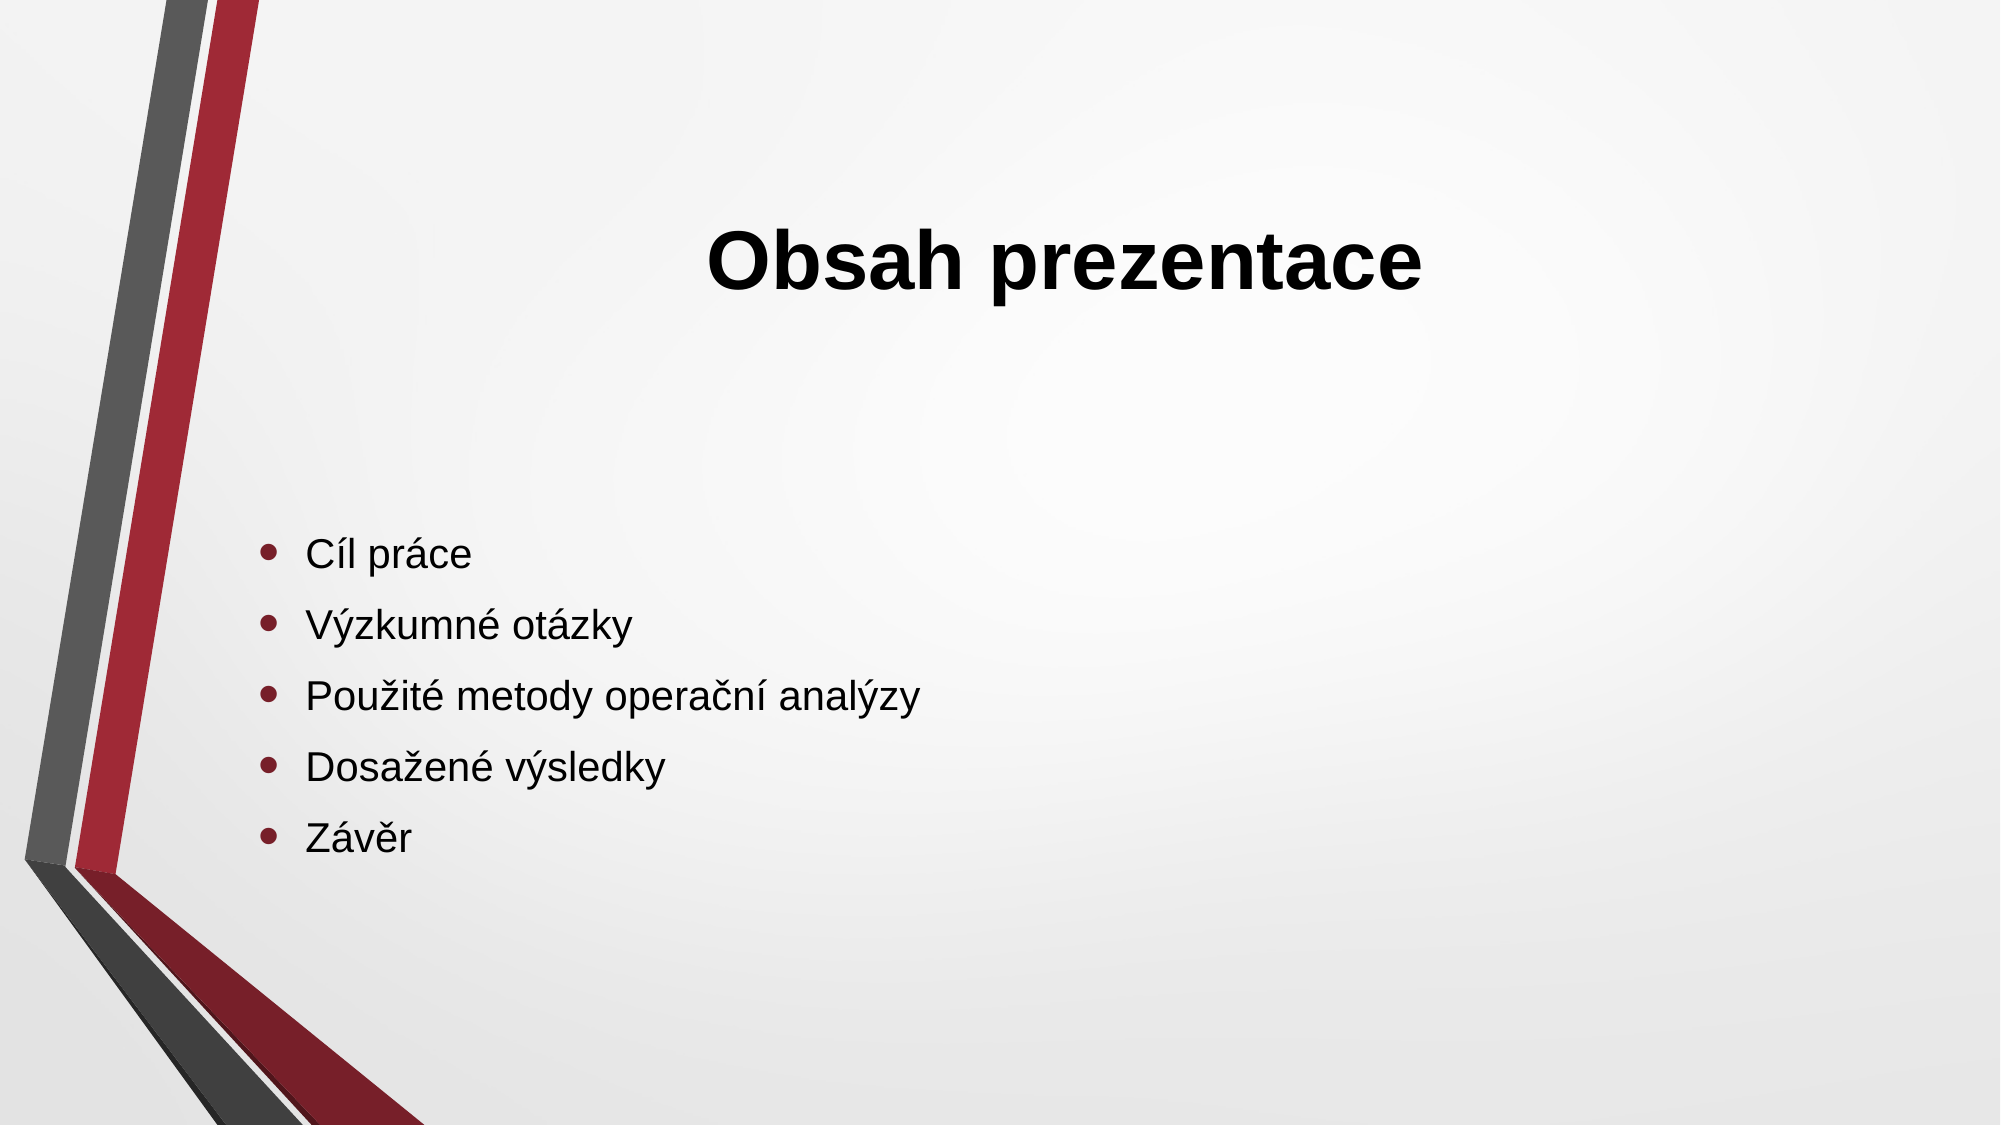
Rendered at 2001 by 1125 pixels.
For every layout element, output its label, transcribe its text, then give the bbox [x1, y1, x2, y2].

list Cíl práce Výzkumné otázky Použité metody operační analýzy Dosažené výsledky Závěr [243, 437, 1887, 950]
title Obsah prezentace [243, 112, 1887, 400]
